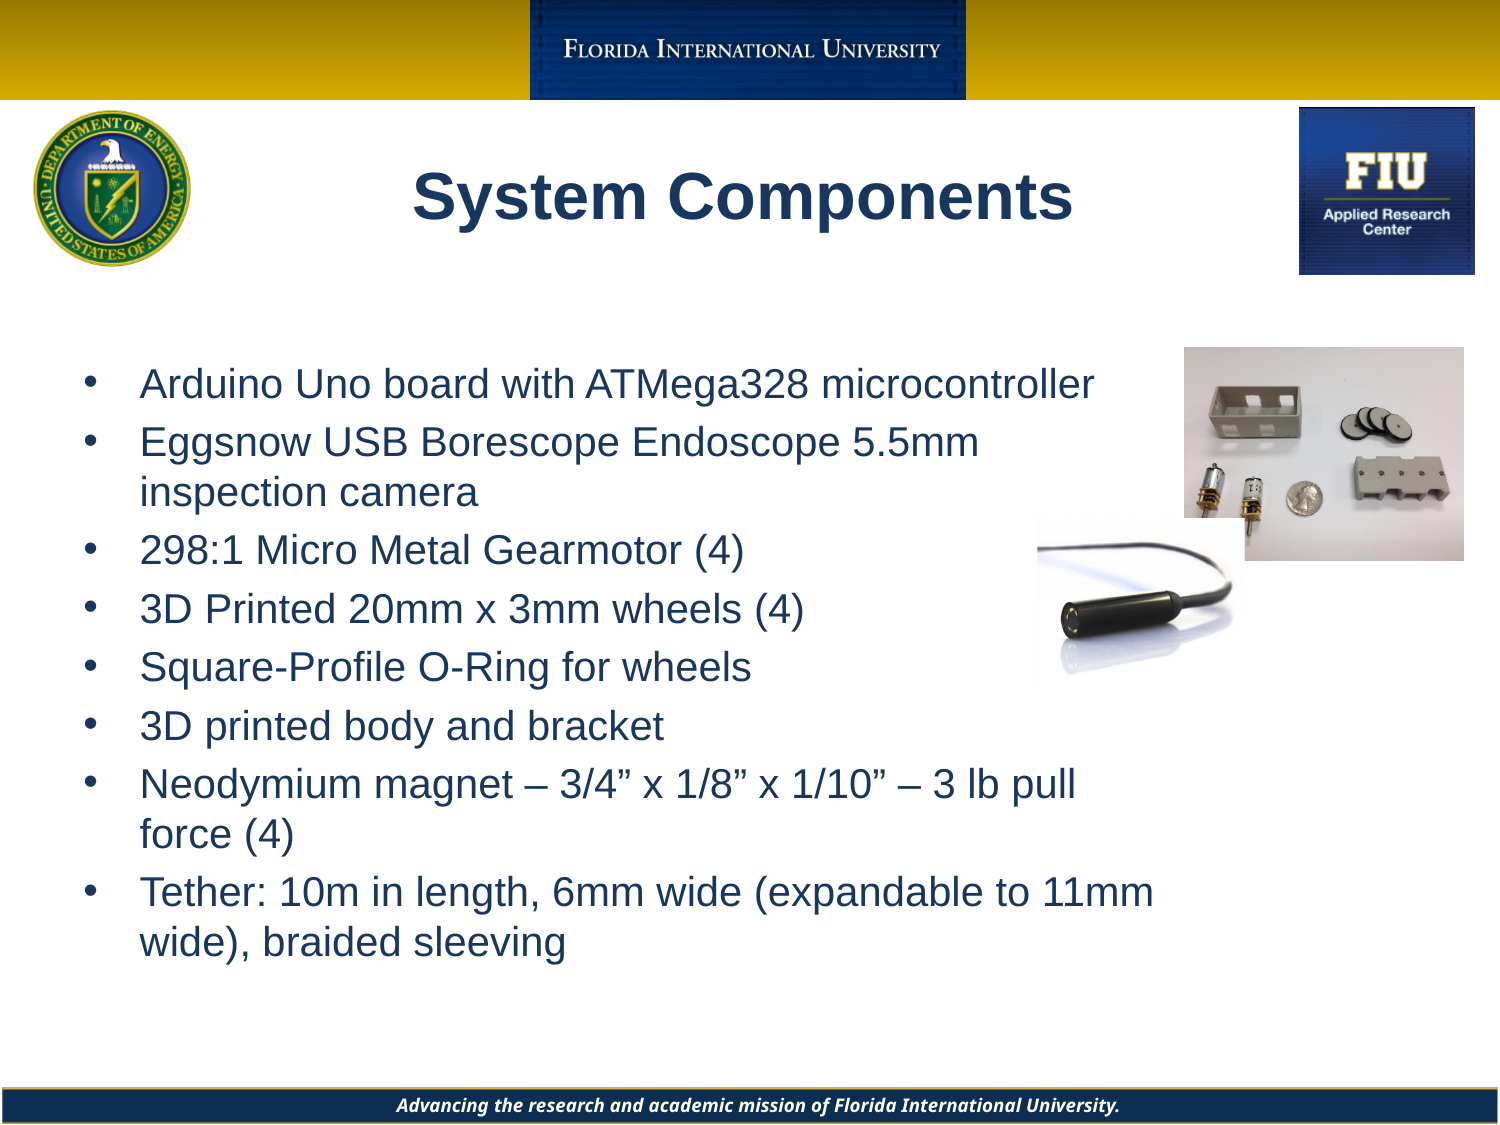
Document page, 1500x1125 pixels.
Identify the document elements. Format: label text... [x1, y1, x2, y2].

picture [1037, 347, 1464, 688]
picture [0, 1085, 1500, 1125]
picture [30, 107, 187, 270]
list Arduino Uno board with ATMega328 microcontroller Eggsnow USB Borescope Endoscope 5.5mm inspection camera 298:1 Micro Metal Gearmotor (4) 3D Printed 20mm x 3mm wheels (4) Square-Profile O-Ring for wheels 3D printed body and bracket Neodymium magnet – 3/4” x 1/8” x 1/10” – 3 lb pull force (4) Tether: 10m in length, 6mm wide (expandable to 11mm wide), braided sleeving [68, 348, 1175, 794]
title System Components [187, 100, 1300, 286]
picture [530, 0, 966, 100]
picture [1300, 107, 1475, 275]
